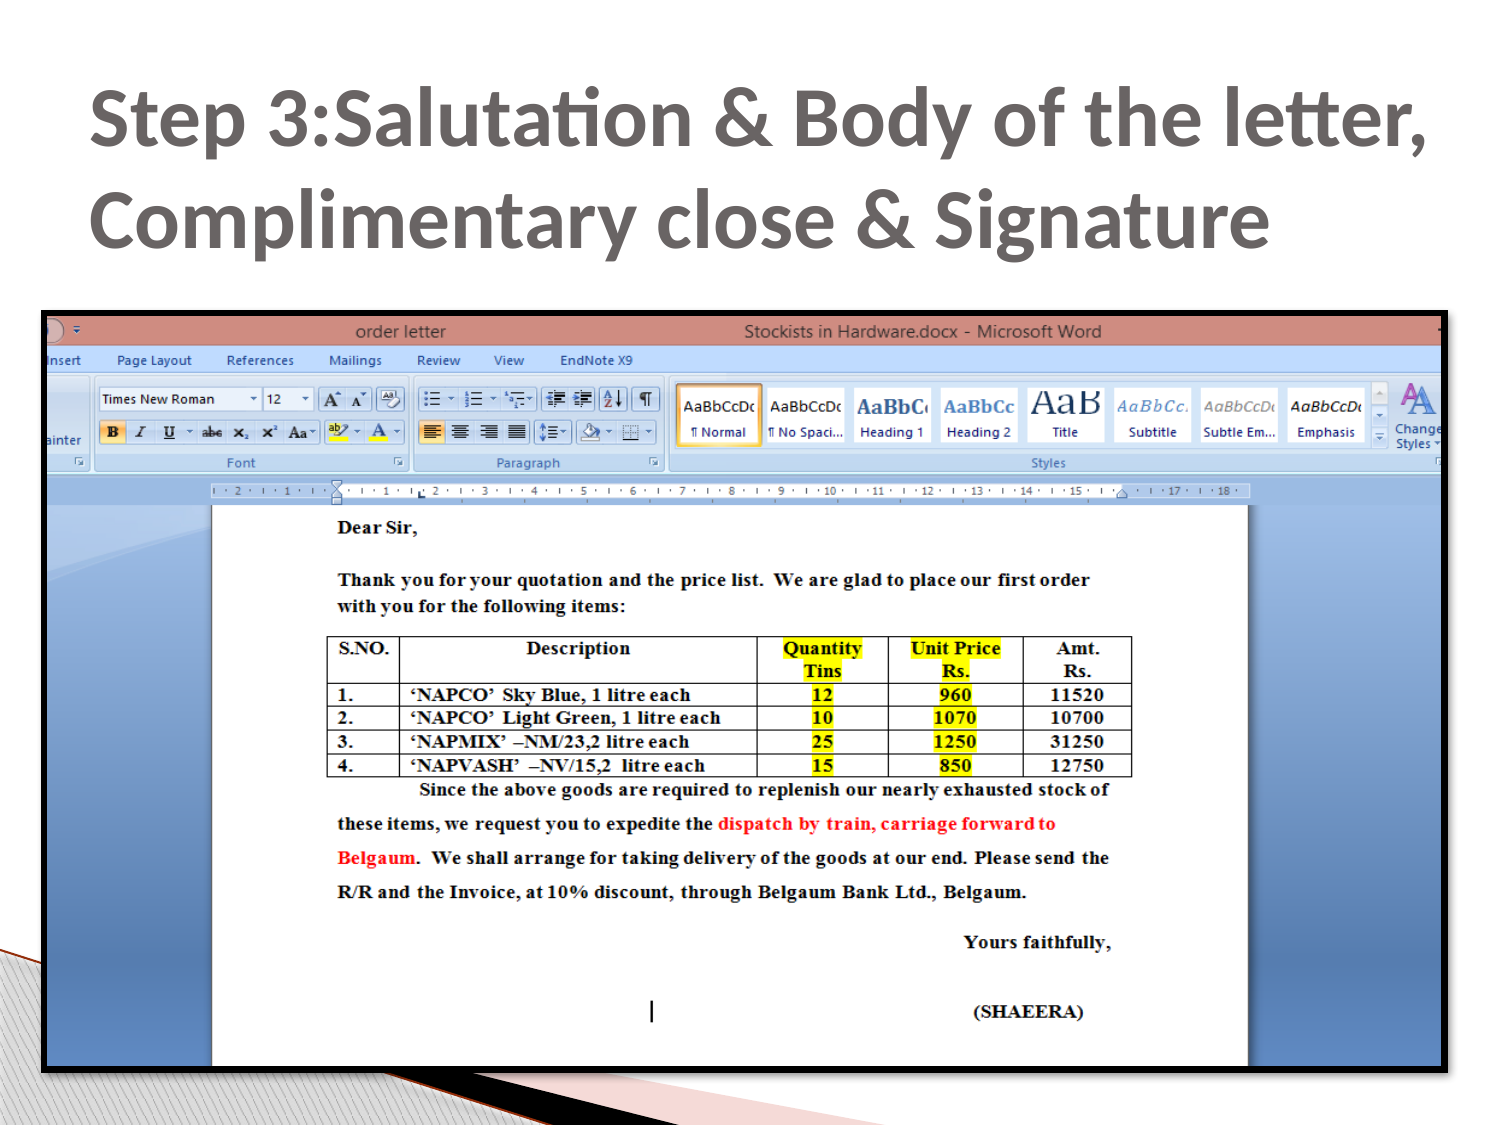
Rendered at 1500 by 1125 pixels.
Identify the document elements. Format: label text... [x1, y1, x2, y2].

title Step 3:Salutation & Body of the letter, Complimentary close & Signature [75, 45, 1500, 282]
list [46, 316, 1442, 1067]
